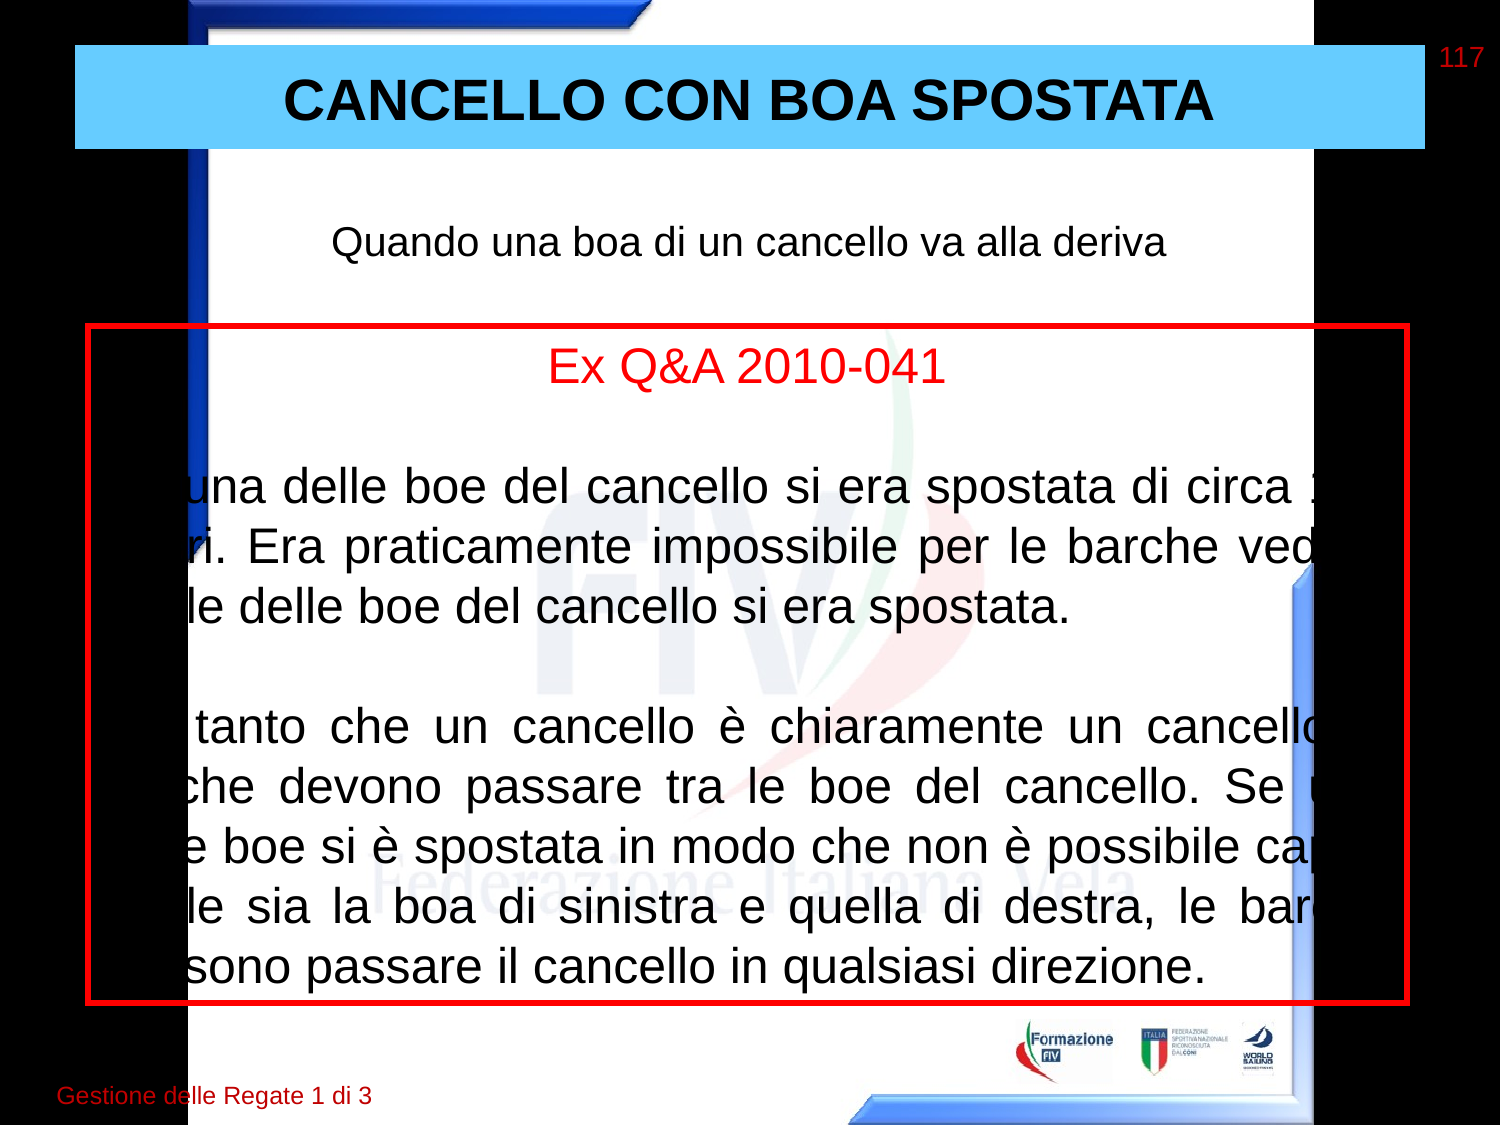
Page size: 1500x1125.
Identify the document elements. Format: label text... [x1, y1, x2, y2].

text_box Ex Q&A 2010-041 …. una delle boe del cancello si era spostata di circa 100 metri. Era praticamente impossibile per le barche vedere quale delle boe del cancello si era spostata. Fin tanto che un cancello è chiaramente un cancello le barche devono passare tra le boe del cancello. Se una delle boe si è spostata in modo che non è possibile capire quale sia la boa di sinistra e quella di destra, le barche possono passare il cancello in qualsiasi direzione. [87, 326, 1407, 1004]
picture [0, 0, 1500, 1125]
footer Gestione delle Regate 1 di 3 [41, 1065, 517, 1125]
title CANCELLO CON BOA SPOSTATA [75, 45, 1425, 149]
text_box Quando una boa di un cancello va alla deriva [274, 213, 1224, 273]
text_box 117 [1128, 30, 1500, 67]
